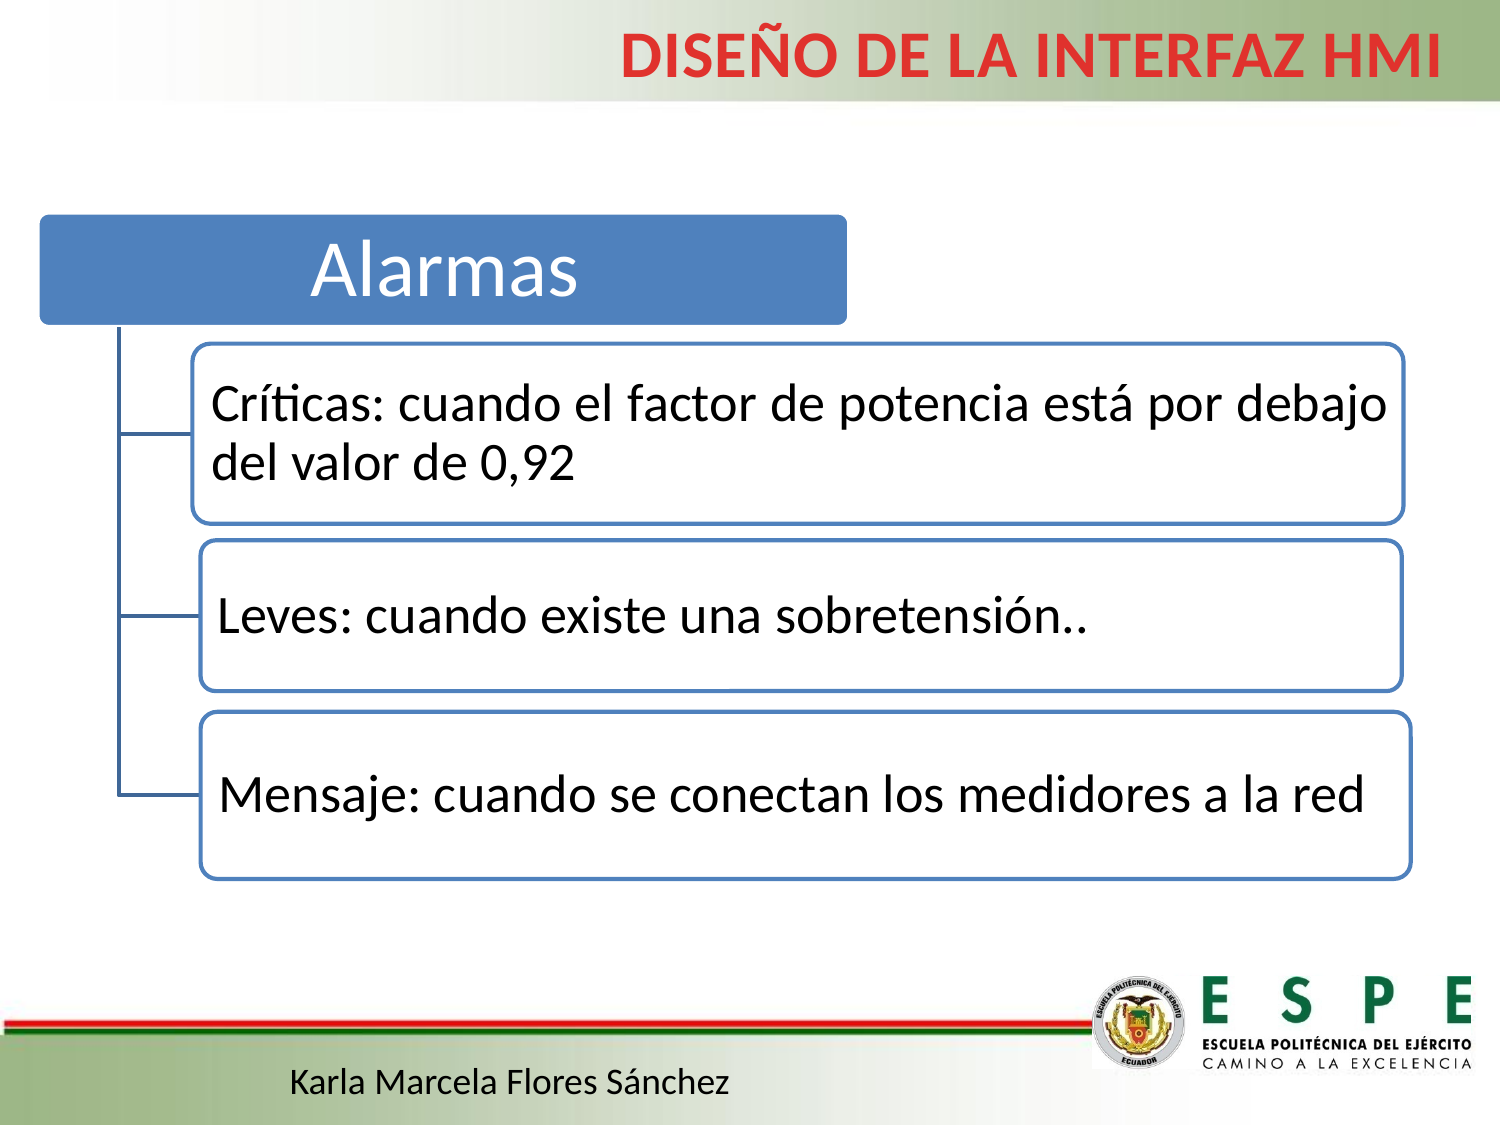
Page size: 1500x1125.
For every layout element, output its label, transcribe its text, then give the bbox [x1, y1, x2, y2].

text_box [37, 124, 1413, 963]
footer Karla Marcela Flores Sánchez [275, 1050, 1200, 1110]
picture [0, 0, 1500, 1125]
text_box DISEÑO DE LA INTERFAZ HMI [49, 3, 1475, 99]
